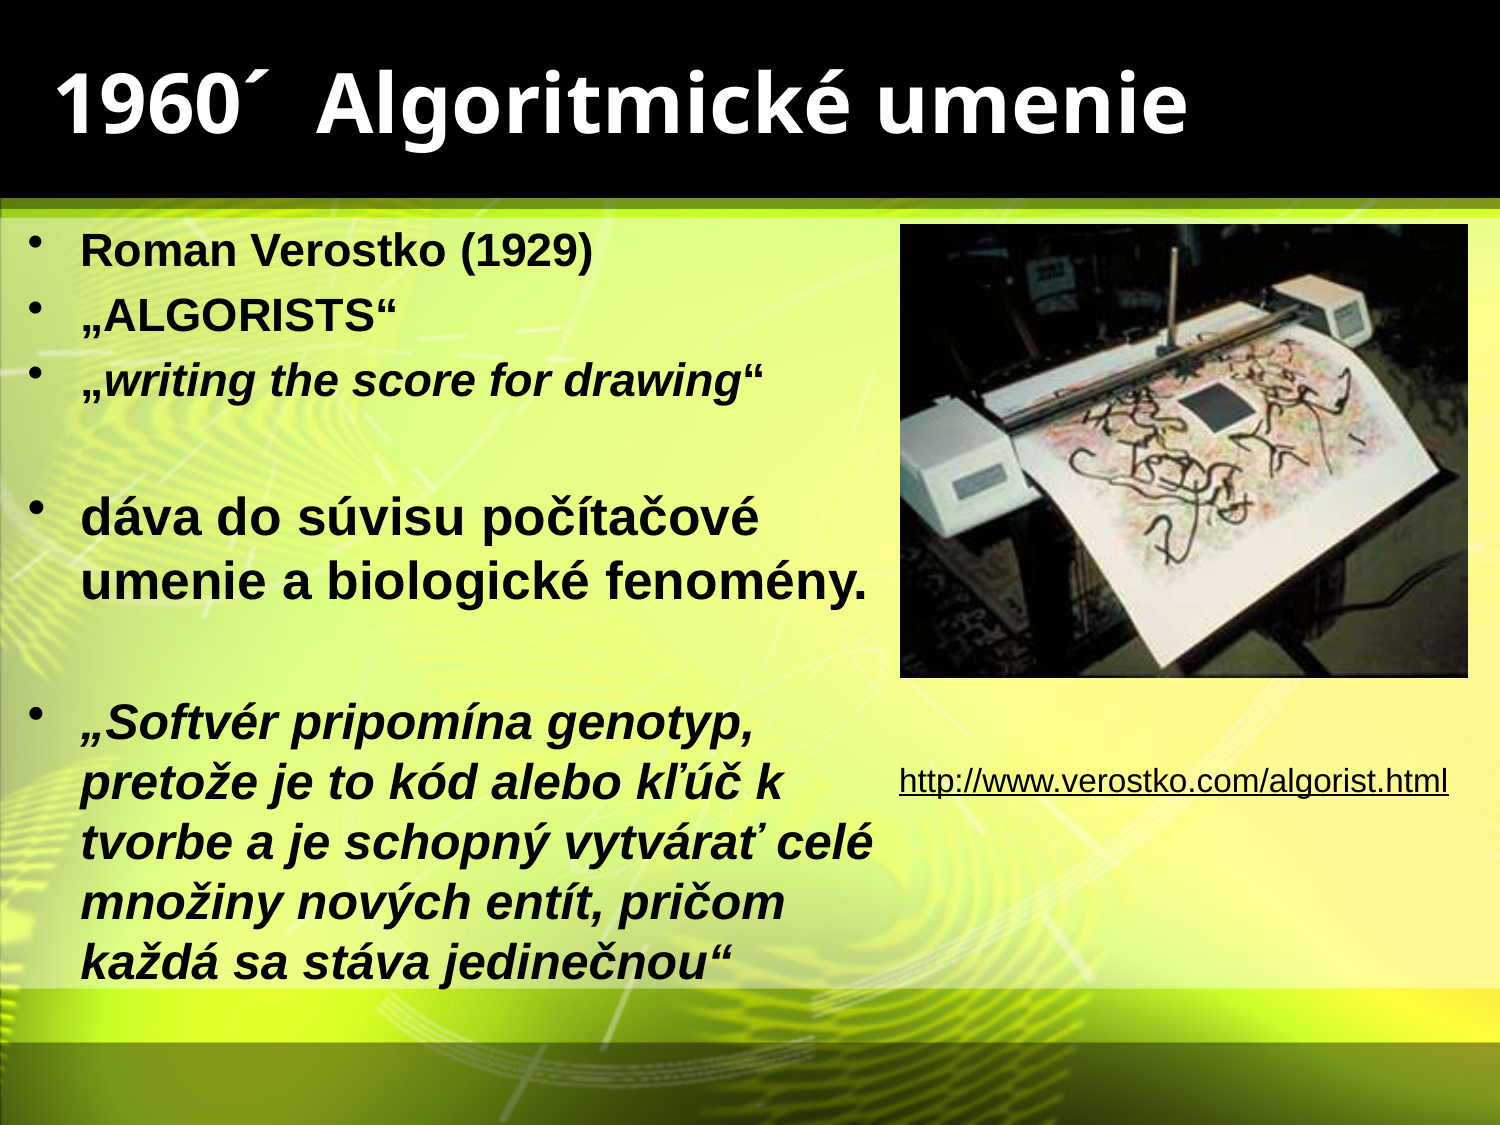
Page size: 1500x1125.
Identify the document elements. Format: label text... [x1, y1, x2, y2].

list Roman Verostko (1929) „ALGORISTS“ „writing the score for drawing“ dáva do súvisu počítačové umenie a biologické fenomény. „Softvér pripomína genotyp, pretože je to kód alebo kľúč k tvorbe a je schopný vytvárať celé množiny nových entít, pričom každá sa stáva jedinečnou“ [12, 212, 901, 1038]
title 1960´ Algoritmické umenie [37, 37, 1276, 163]
picture [0, 0, 1500, 1125]
text_box http://www.verostko.com/algorist.html [884, 751, 1500, 806]
